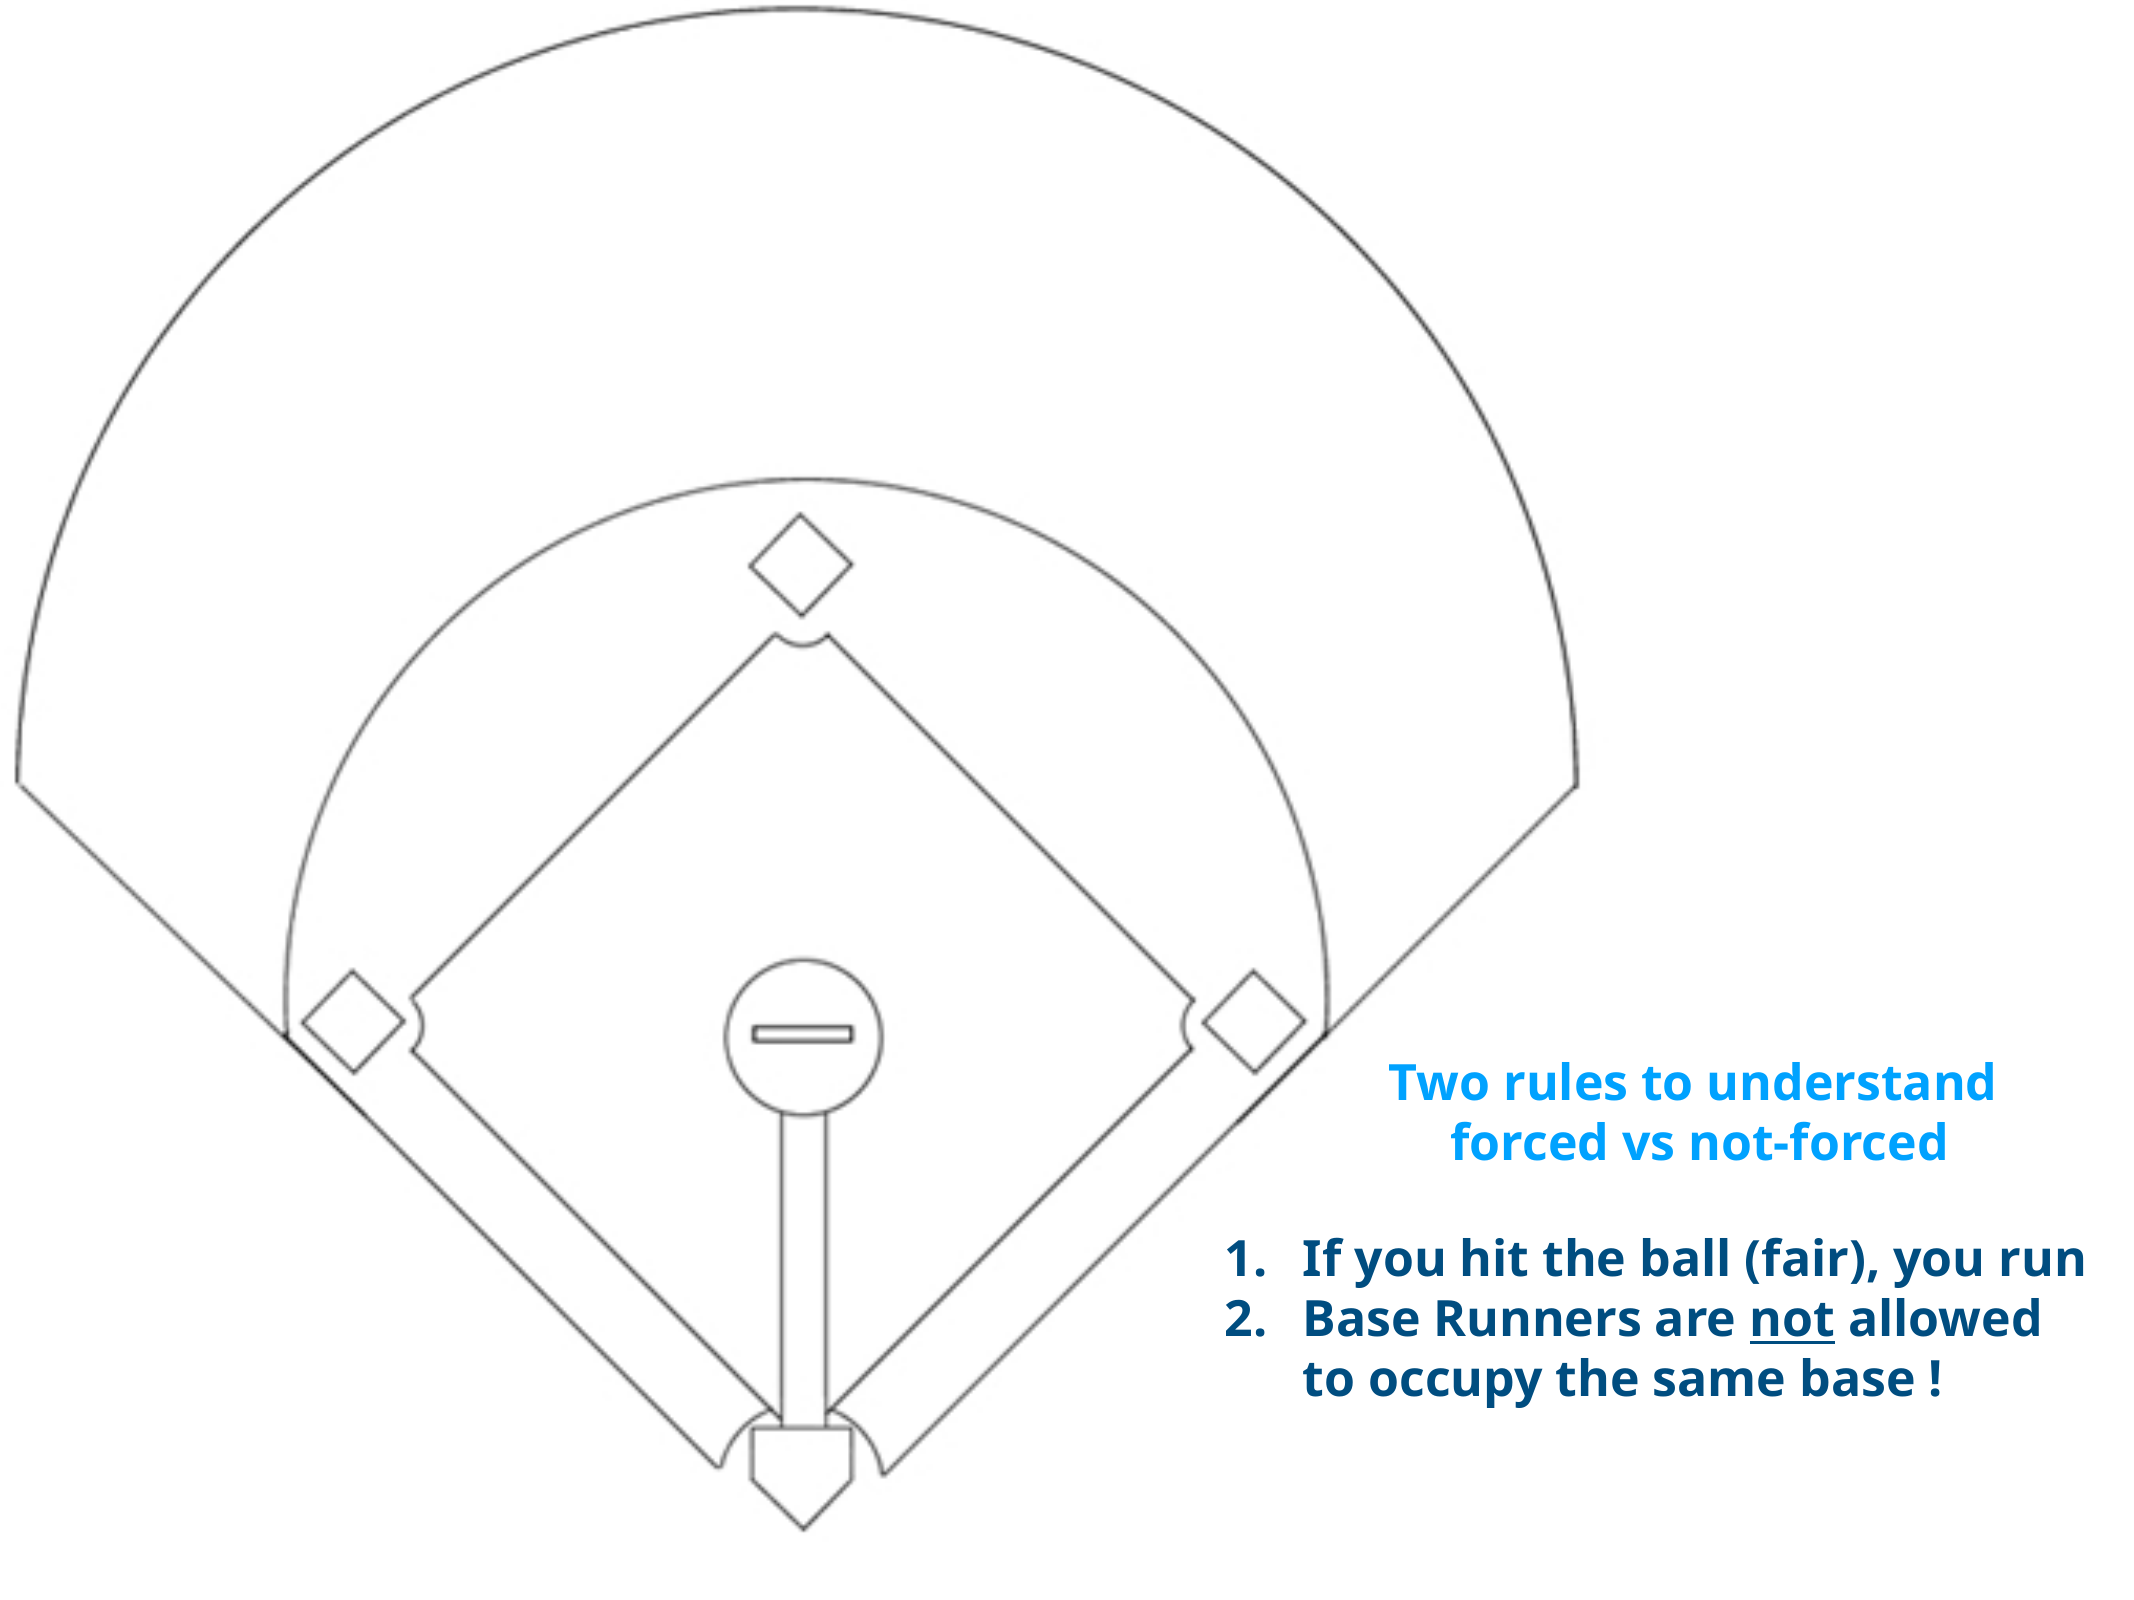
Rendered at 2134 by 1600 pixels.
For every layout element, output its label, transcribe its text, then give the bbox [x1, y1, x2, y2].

text_box If you hit the ball (fair), you run Base Runners are not allowed to occupy the same base ! [1725, 1218, 2096, 1415]
picture [0, 0, 1725, 1567]
text_box Two rules to understand forced vs not-forced [1725, 1041, 2020, 1218]
